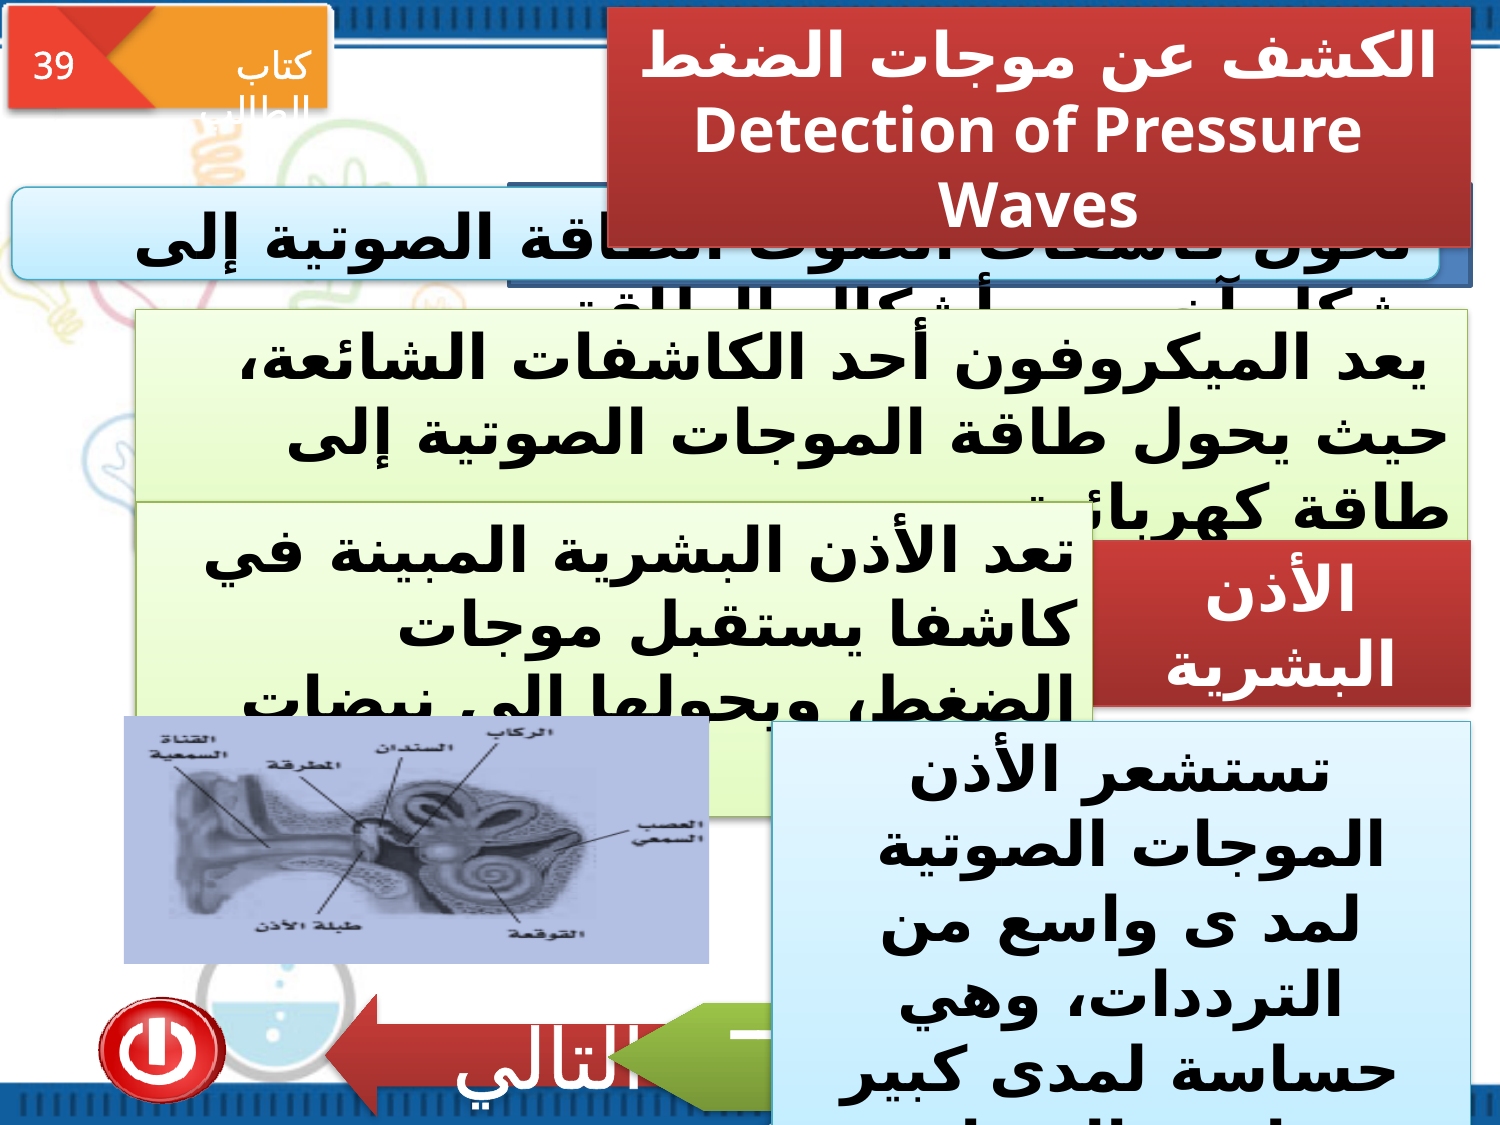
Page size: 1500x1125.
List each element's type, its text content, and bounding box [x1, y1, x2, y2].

text_box يعد الميكروفون أحد الكاشفات الشائعة، حيث يحول طاقة الموجات الصوتية إلى طاقة كهربائية. [135, 309, 1468, 539]
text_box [325, 993, 1383, 1119]
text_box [11, 184, 1471, 286]
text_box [0, 0, 341, 125]
text_box الكشف عن موجات الضغط Detection of Pressure Waves [607, 7, 1471, 183]
text_box تحول كاشفات الصوت الطاقة الصوتية إلى شكل آخر من أشكال الطاقة. [64, 294, 1430, 355]
text_box تعد الأذن البشرية المبينة في كاشفا يستقبل موجات الضغط، ويحولها إلى نبضات كهربائية [135, 501, 1093, 817]
text_box تستشعر الأذن الموجات الصوتية لمد ى واسع من الترددات، وهي حساسة لمدى كبير جدا من السعات. [771, 721, 1471, 1125]
text_box الأذن البشرية [1096, 540, 1471, 707]
picture [0, 0, 1500, 1125]
